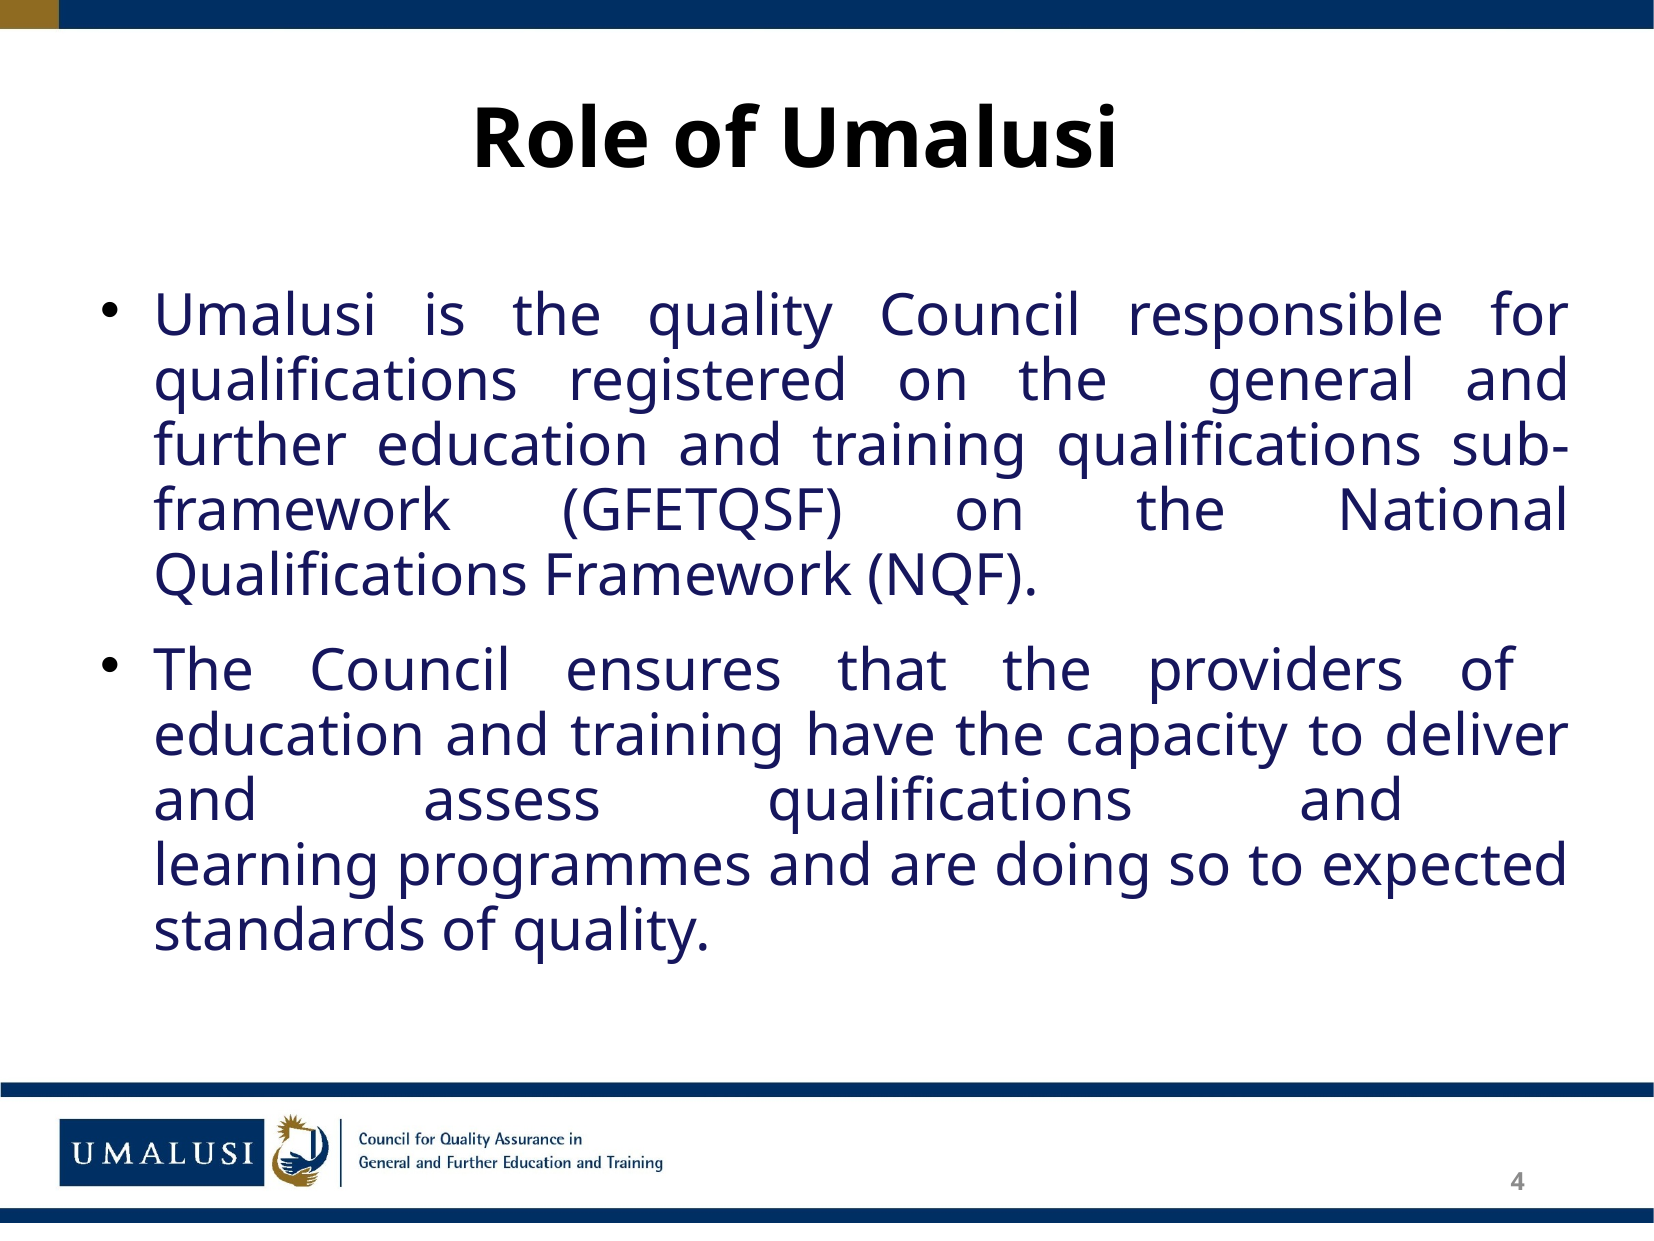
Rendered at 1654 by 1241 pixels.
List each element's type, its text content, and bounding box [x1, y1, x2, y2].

picture [0, 0, 1654, 154]
picture [0, 950, 1654, 1223]
title Role of Umalusi [51, 63, 1540, 217]
slide_number 4 [1167, 1149, 1540, 1216]
list Umalusi is the quality Council responsible for qualifications registered on the general and further education and training qualifications sub-framework (GFETQSF) on the National Qualifications Framework (NQF). The Council ensures that the providers of education and training have the capacity to deliver and assess qualifications and learning programmes and are doing so to expected standards of quality. [82, 218, 1570, 1037]
